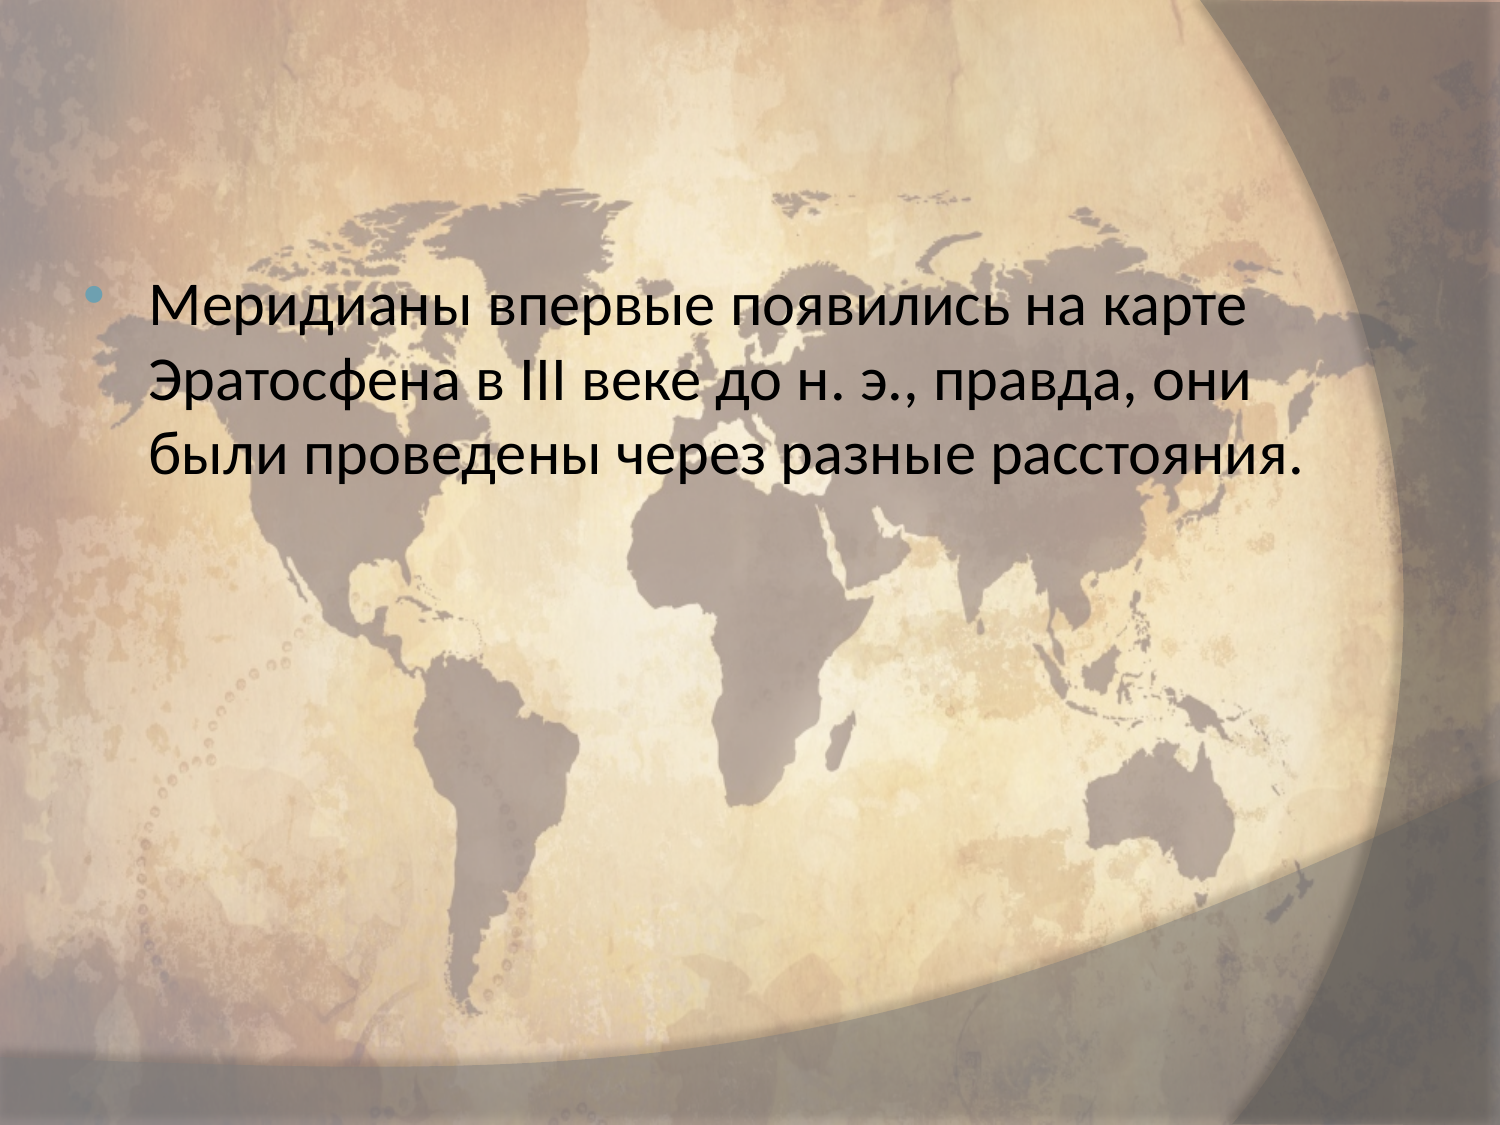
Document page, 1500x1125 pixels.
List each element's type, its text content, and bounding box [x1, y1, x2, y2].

title [171, 101, 1324, 255]
list Меридианы впервые появились на карте Эратосфена в III веке до н. э., правда, они были проведены через разные расстояния. [64, 255, 1412, 998]
